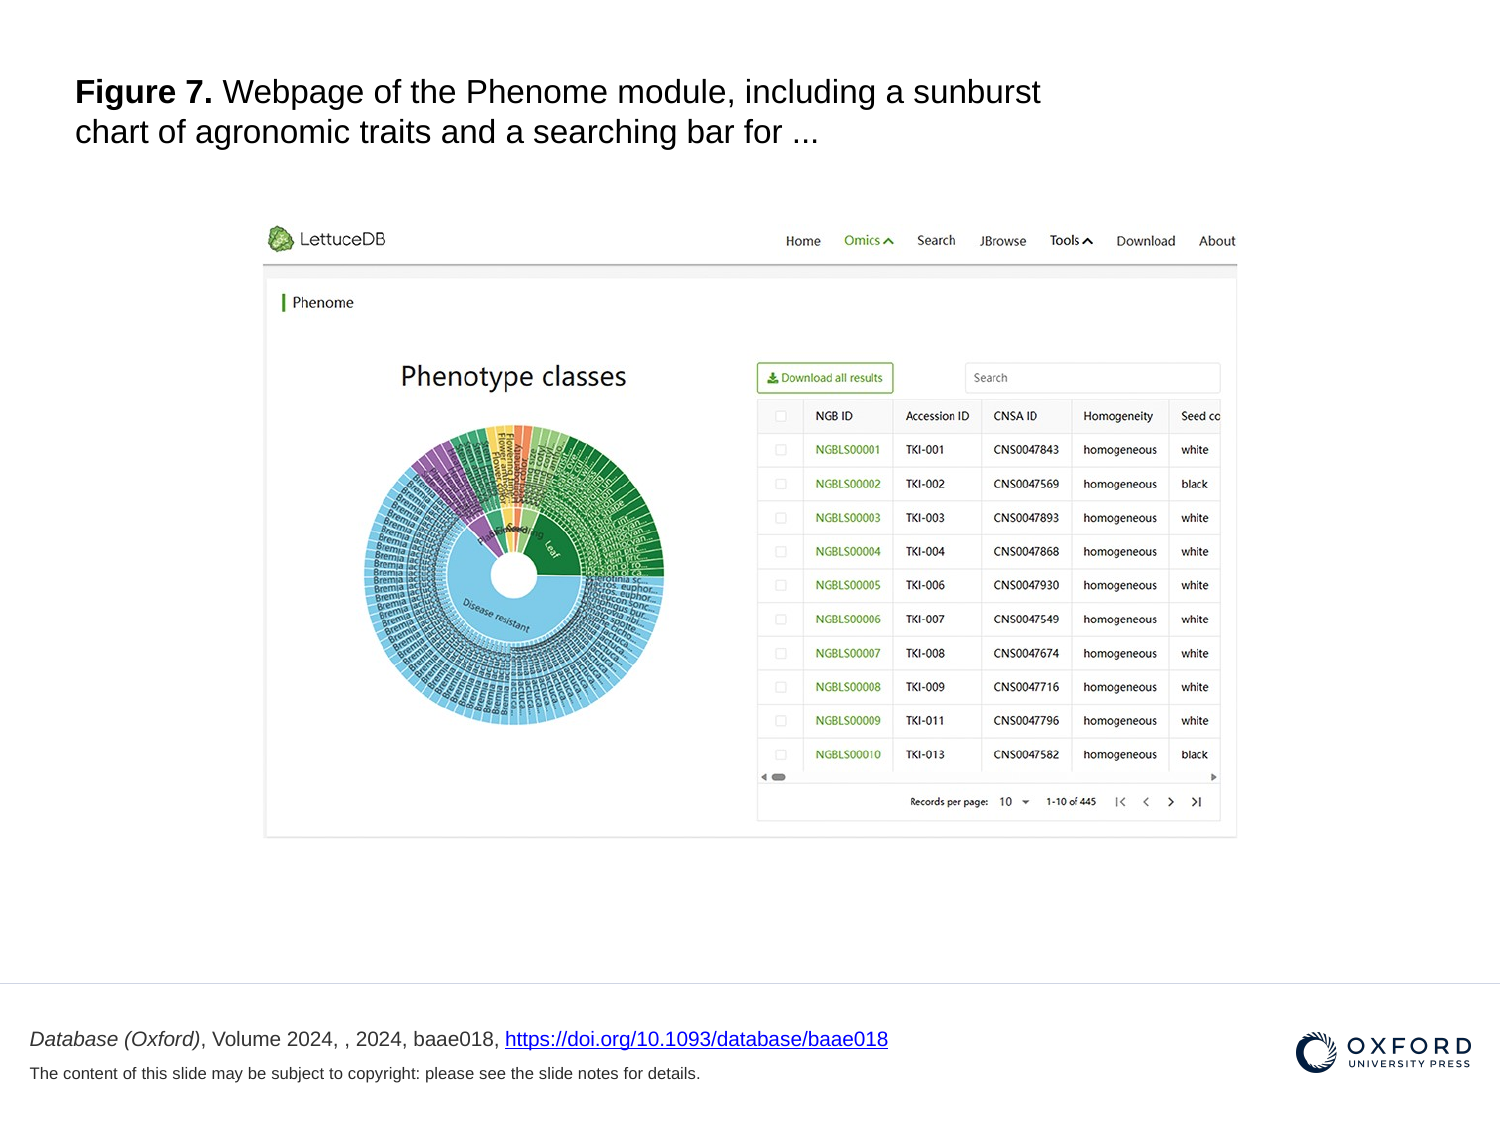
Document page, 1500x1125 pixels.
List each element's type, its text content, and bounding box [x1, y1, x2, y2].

picture [1296, 1032, 1471, 1073]
title Figure 7. Webpage of the Phenome module, including a sunburst chart of agronomic traits and a searching bar for ... [75, 69, 1078, 171]
picture [262, 224, 1238, 839]
footer Database (Oxford), Volume 2024, , 2024, baae018, https://doi.org/10.1093/database/baae018 The content of this slide may be subject to copyright: please see the slide notes for details. [0, 983, 1260, 1125]
